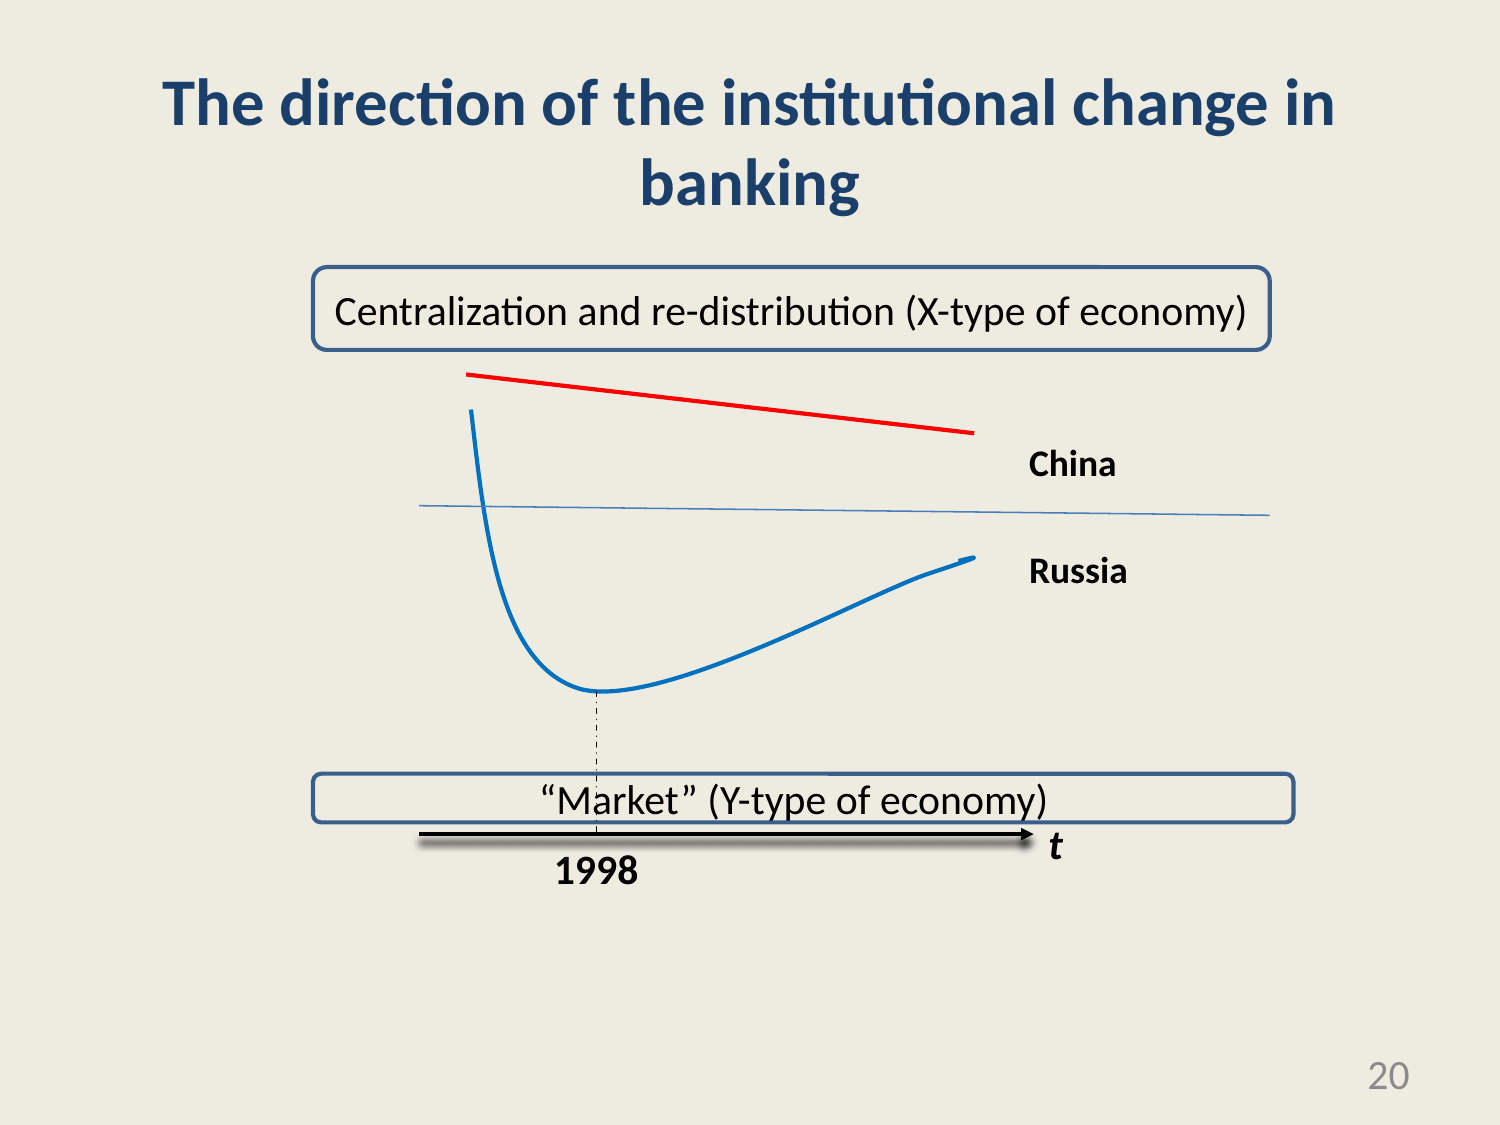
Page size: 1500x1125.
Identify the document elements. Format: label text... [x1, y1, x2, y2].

text_box [484, 524, 977, 694]
title The direction of the institutional change in banking [74, 44, 1426, 233]
text_box “Market” (Y-type of economy) [310, 771, 591, 825]
text_box t [1033, 810, 1078, 876]
slide_number 20 [1074, 1042, 1425, 1103]
text_box [472, 442, 775, 504]
text_box 1998 [517, 843, 676, 896]
text_box Centralization and re-distribution (X-type of economy) [310, 264, 1272, 352]
text_box “Market” (Y-type of economy) [601, 771, 1296, 825]
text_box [418, 505, 1270, 516]
text_box China [1014, 431, 1132, 491]
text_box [465, 374, 975, 434]
text_box Russia [1014, 538, 1143, 599]
